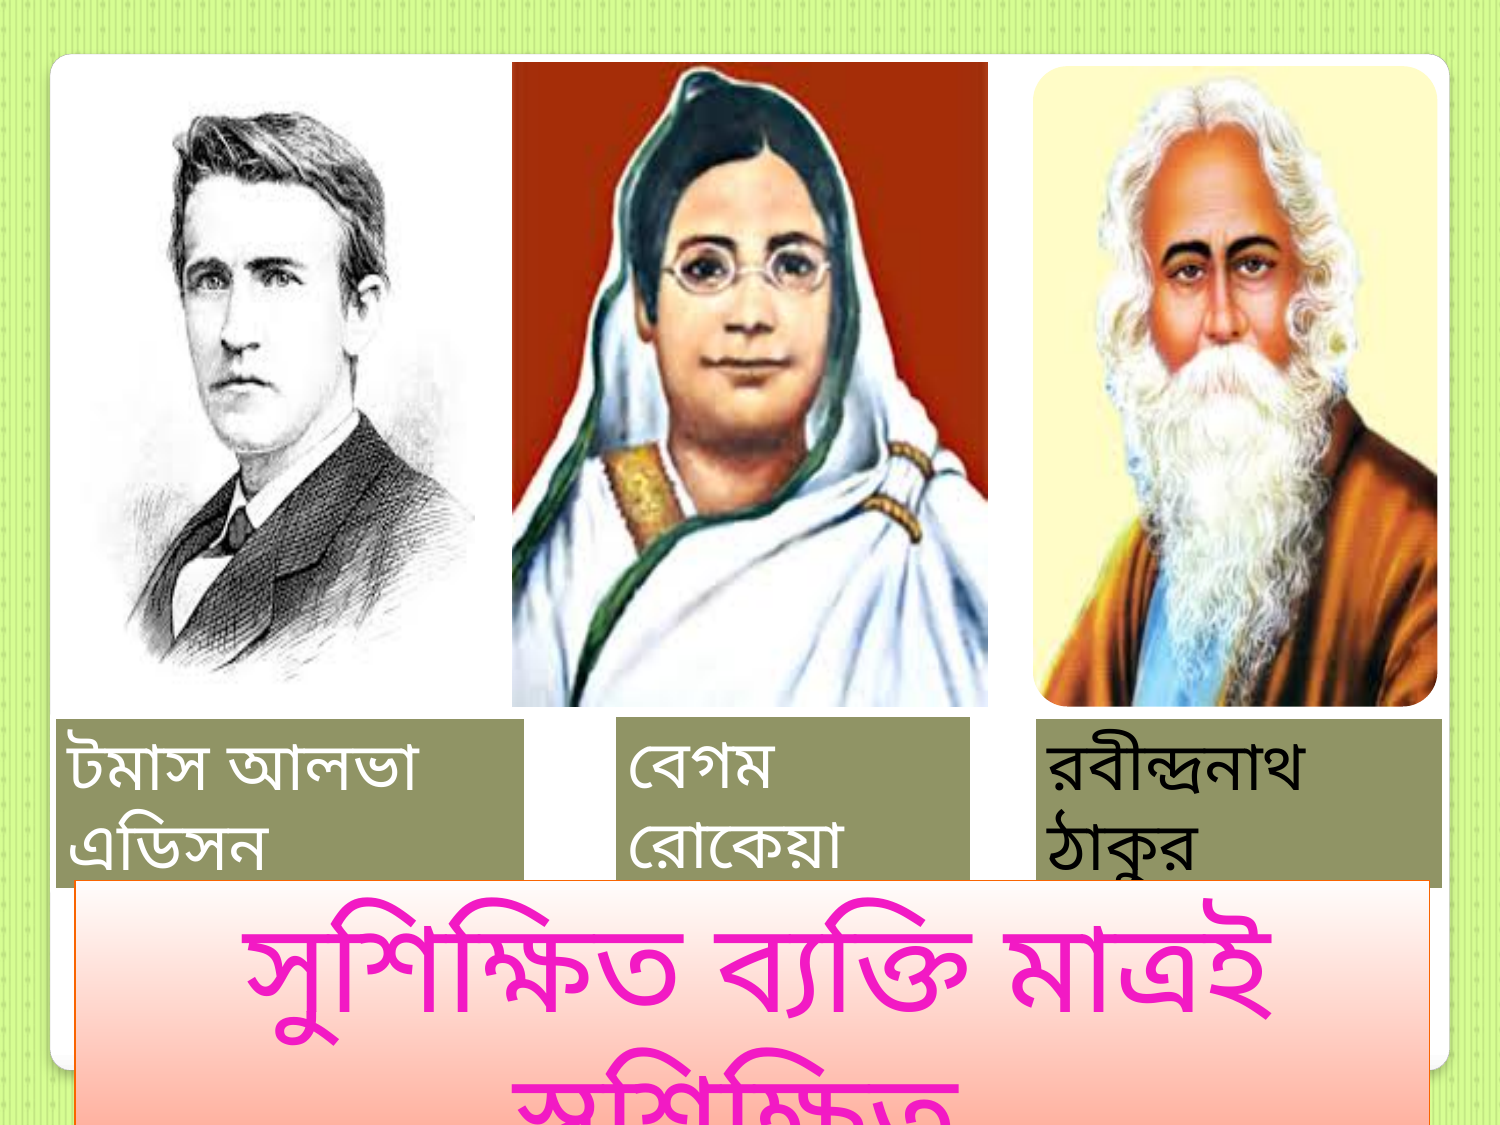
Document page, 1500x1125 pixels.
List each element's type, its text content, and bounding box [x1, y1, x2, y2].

picture [1032, 65, 1438, 707]
text_box বেগম রোকেয়া [609, 711, 976, 880]
text_box রবীন্দ্রনাথ ঠাকুর [1030, 713, 1449, 894]
picture [74, 62, 476, 707]
text_box টমাস আলভা এডিসন [50, 713, 531, 894]
picture [512, 62, 988, 707]
text_box সুশিক্ষিত ব্যক্তি মাত্রই স্বশিক্ষিত [74, 880, 1430, 1125]
